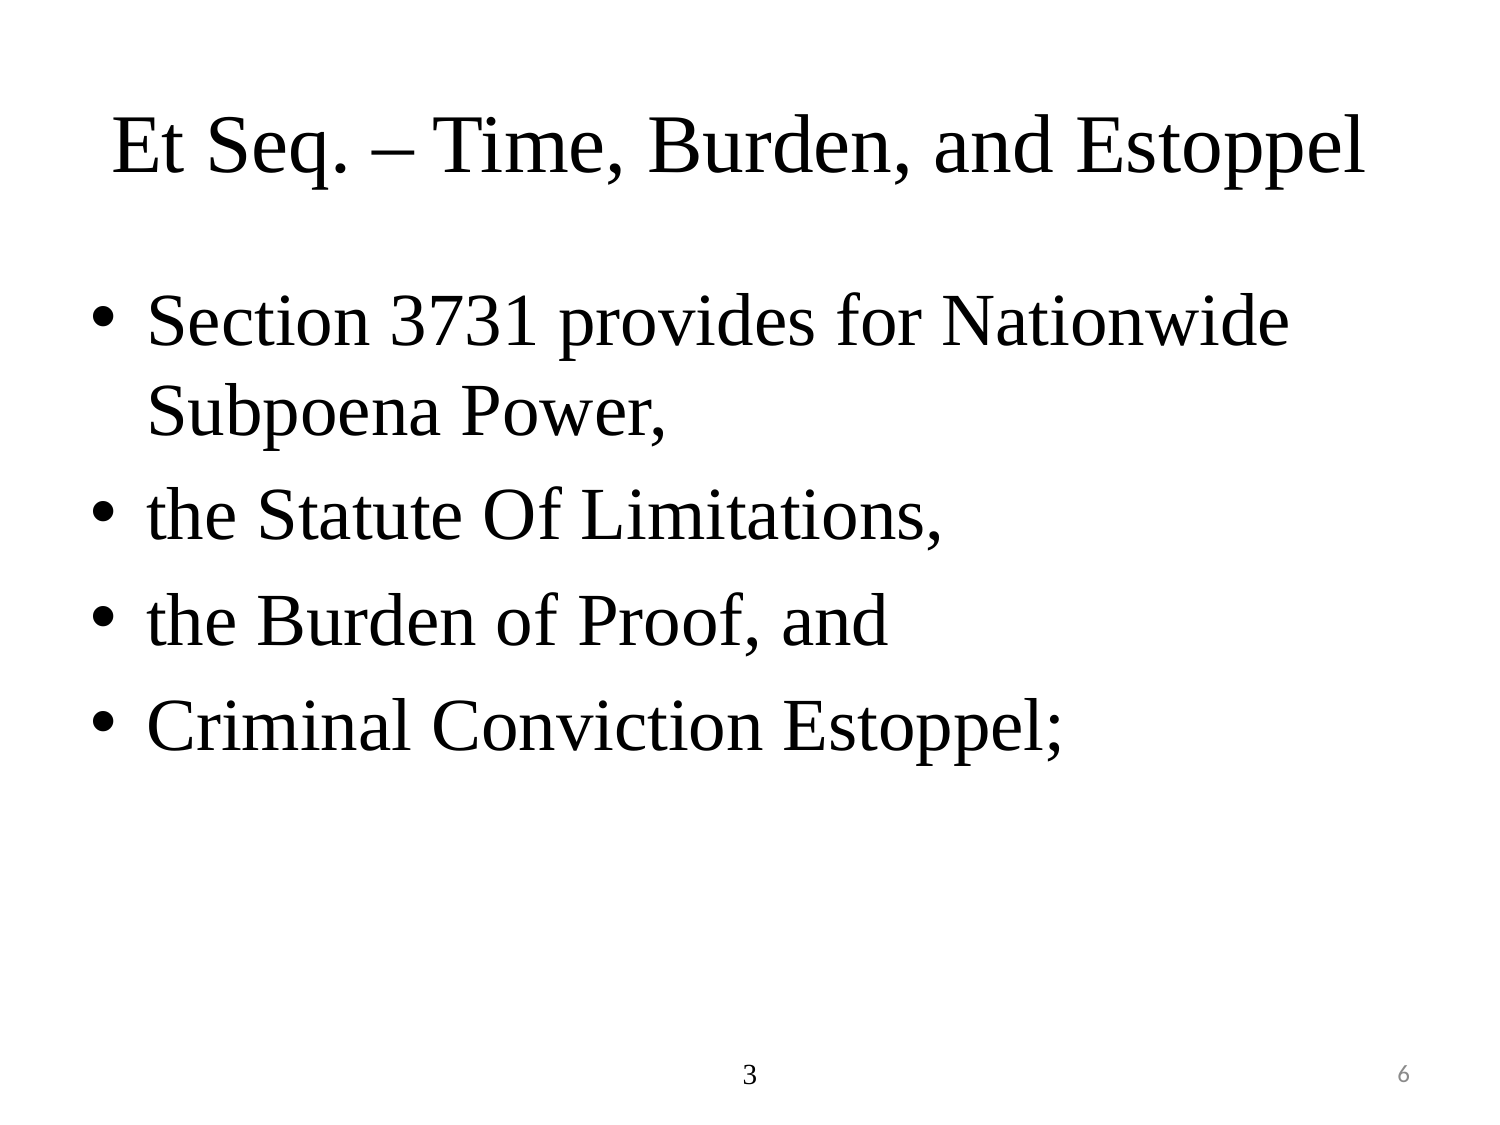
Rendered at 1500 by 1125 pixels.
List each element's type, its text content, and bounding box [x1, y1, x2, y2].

list Section 3731 provides for Nationwide Subpoena Power, the Statute Of Limitations, the Burden of Proof, and Criminal Conviction Estoppel; [75, 262, 1425, 1005]
footer 3 [512, 1042, 988, 1103]
title Et Seq. – Time, Burden, and Estoppel [75, 45, 1425, 233]
slide_number 6 [1074, 1042, 1425, 1103]
